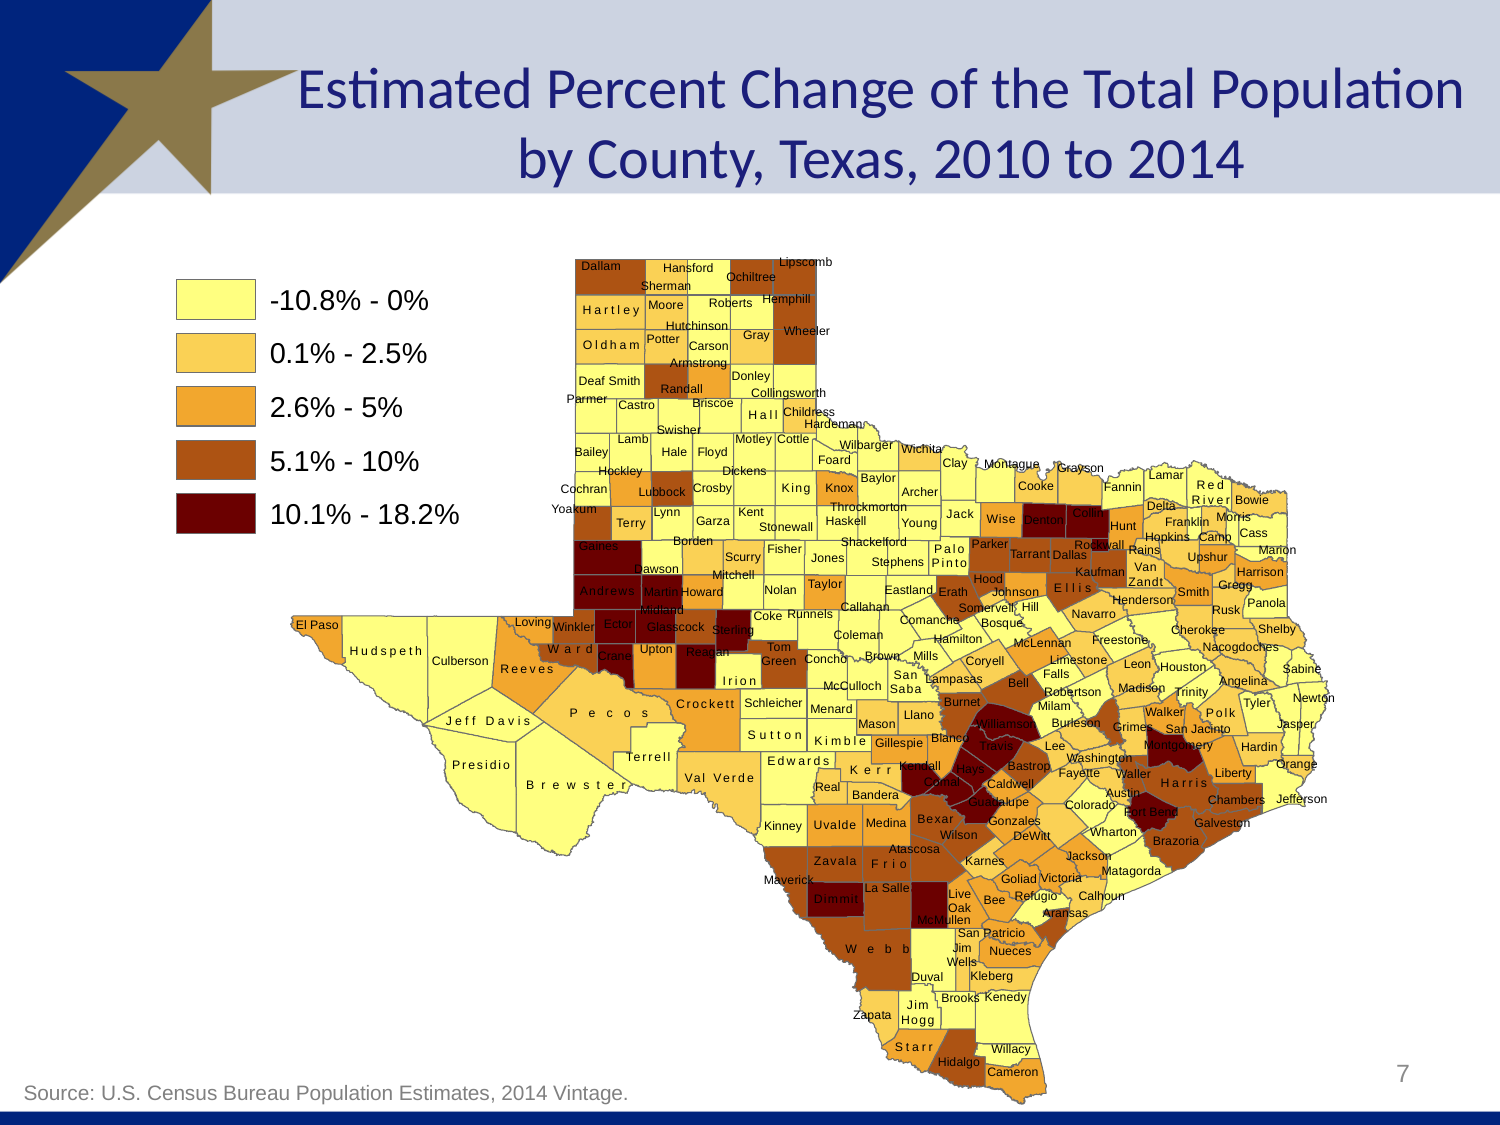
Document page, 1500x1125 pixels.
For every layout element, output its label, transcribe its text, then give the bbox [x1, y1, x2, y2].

title Estimated Percent Change of the Total Population by County, Texas, 2010 to 2014 [263, 38, 1500, 202]
picture [0, 0, 1500, 1125]
text_box Source: U.S. Census Bureau Population Estimates, 2014 Vintage. [8, 1072, 282, 1113]
slide_number 7 [1345, 1042, 1425, 1103]
